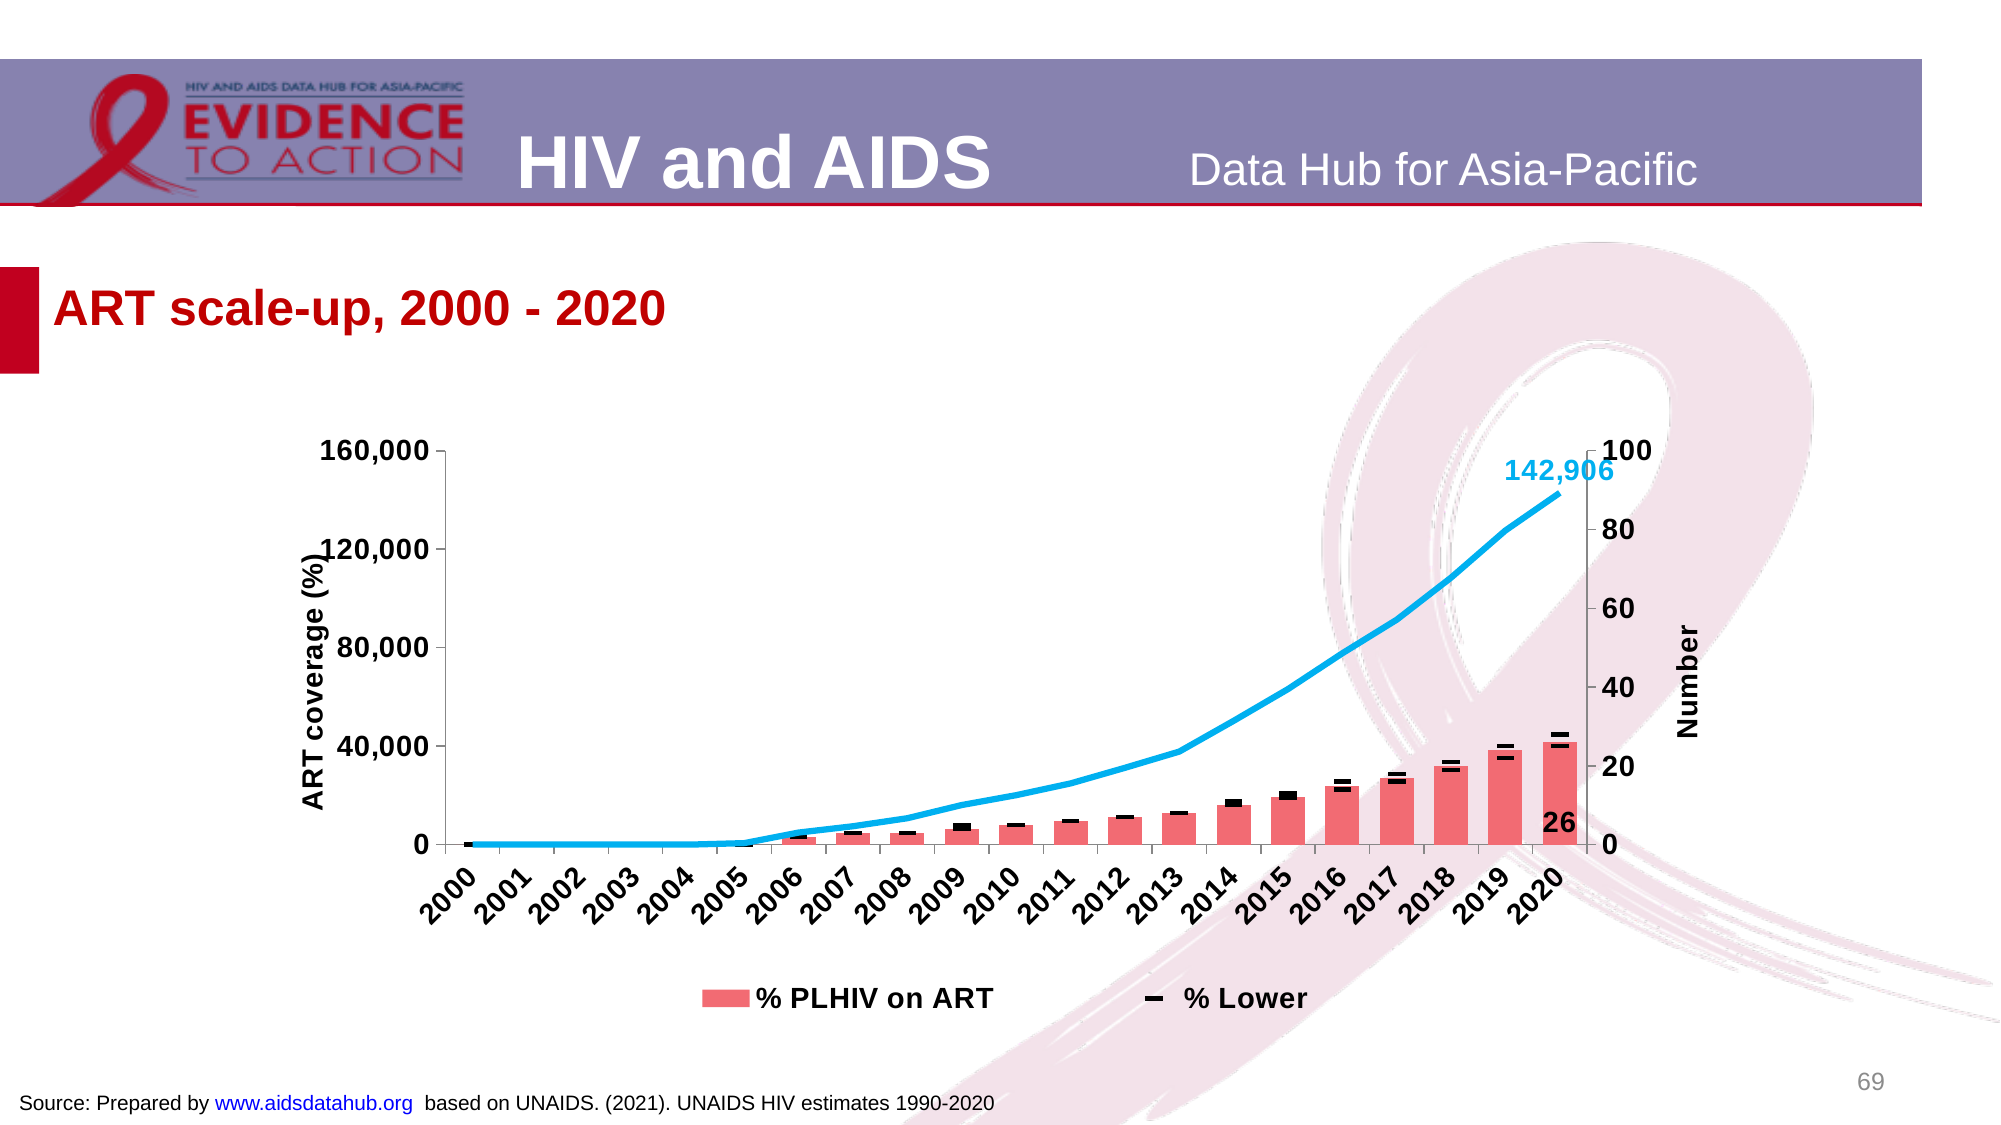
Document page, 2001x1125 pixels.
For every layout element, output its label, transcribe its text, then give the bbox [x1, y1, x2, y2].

picture [706, 181, 2000, 1125]
chart [287, 392, 1713, 1069]
slide_number 69 [1781, 1042, 1900, 1103]
picture [11, 74, 469, 207]
text_box Source: Prepared by www.aidsdatahub.org based on UNAIDS. (2021). UNAIDS HIV estimates 1990-2020 [0, 1080, 1816, 1125]
title ART scale-up, 2000 - 2020 [37, 267, 1876, 351]
